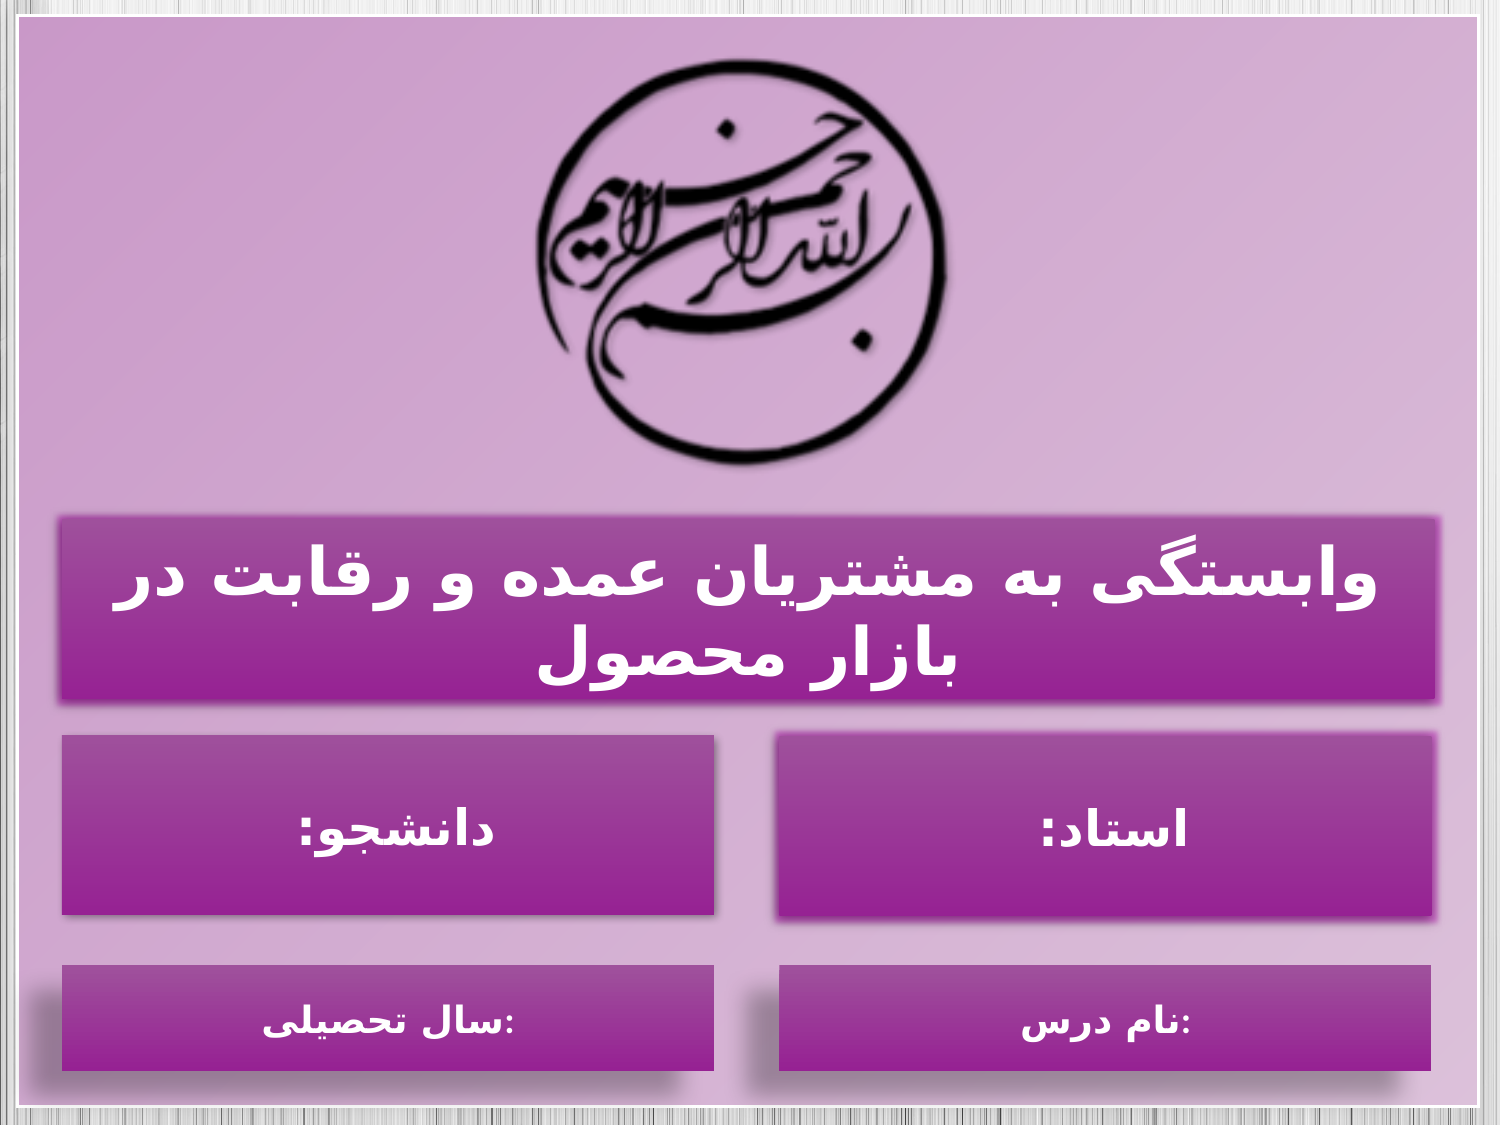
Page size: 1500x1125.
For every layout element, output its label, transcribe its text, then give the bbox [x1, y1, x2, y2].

text_box [37, 27, 1457, 864]
text_box سال تحصیلی: [61, 965, 714, 1072]
text_box نام درس: [779, 965, 1432, 1072]
text_box وابستگی به مشتریان عمده و رقابت در بازار محصول [62, 519, 1435, 699]
text_box استاد: [779, 736, 1432, 916]
picture [0, 0, 1500, 1125]
text_box دانشجو: [61, 735, 714, 915]
text_box [16, 14, 1480, 1108]
